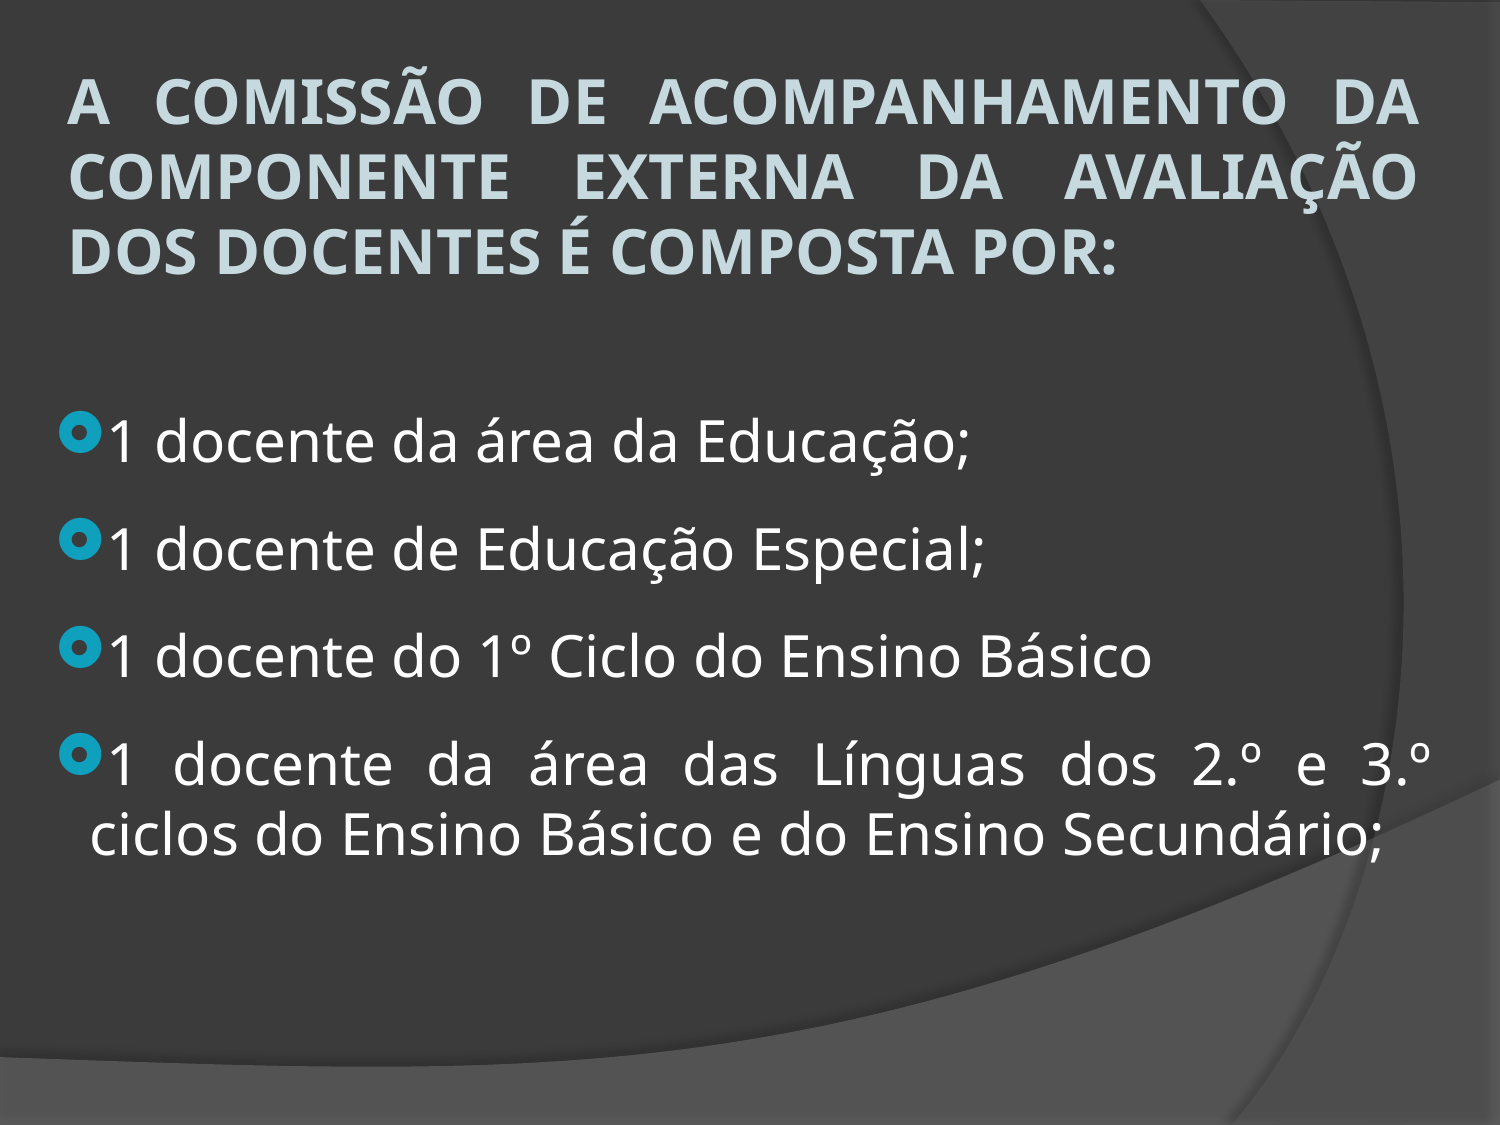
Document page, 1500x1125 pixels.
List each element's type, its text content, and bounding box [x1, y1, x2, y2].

text_box A COMISSÃO DE ACOMPANHAMENTO DA COMPONENTE EXTERNA DA AVALIAÇÃO DOS DOCENTES É COMPOSTA POR: [53, 54, 1436, 295]
text_box 1 docente da área da Educação; 1 docente de Educação Especial; 1 docente do 1º Ciclo do Ensino Básico 1 docente da área das Línguas dos 2.º e 3.º ciclos do Ensino Básico e do Ensino Secundário; [0, 397, 1447, 1125]
